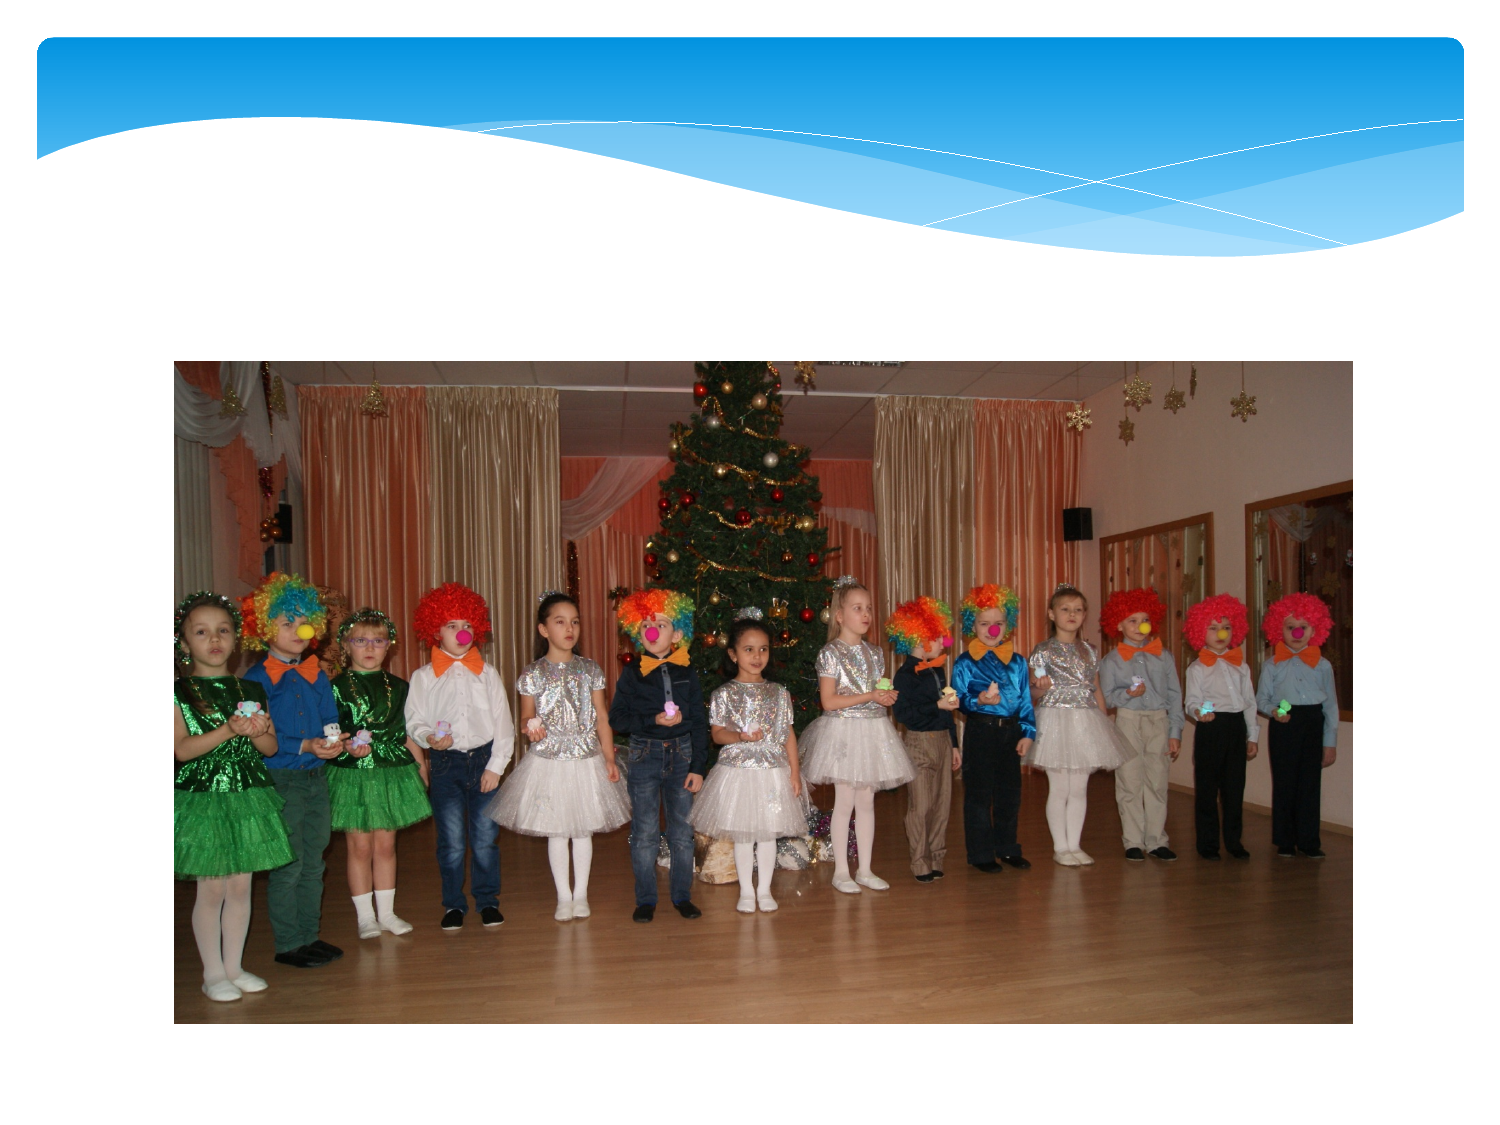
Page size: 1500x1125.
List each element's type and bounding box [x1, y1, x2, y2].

picture [174, 361, 1353, 1024]
